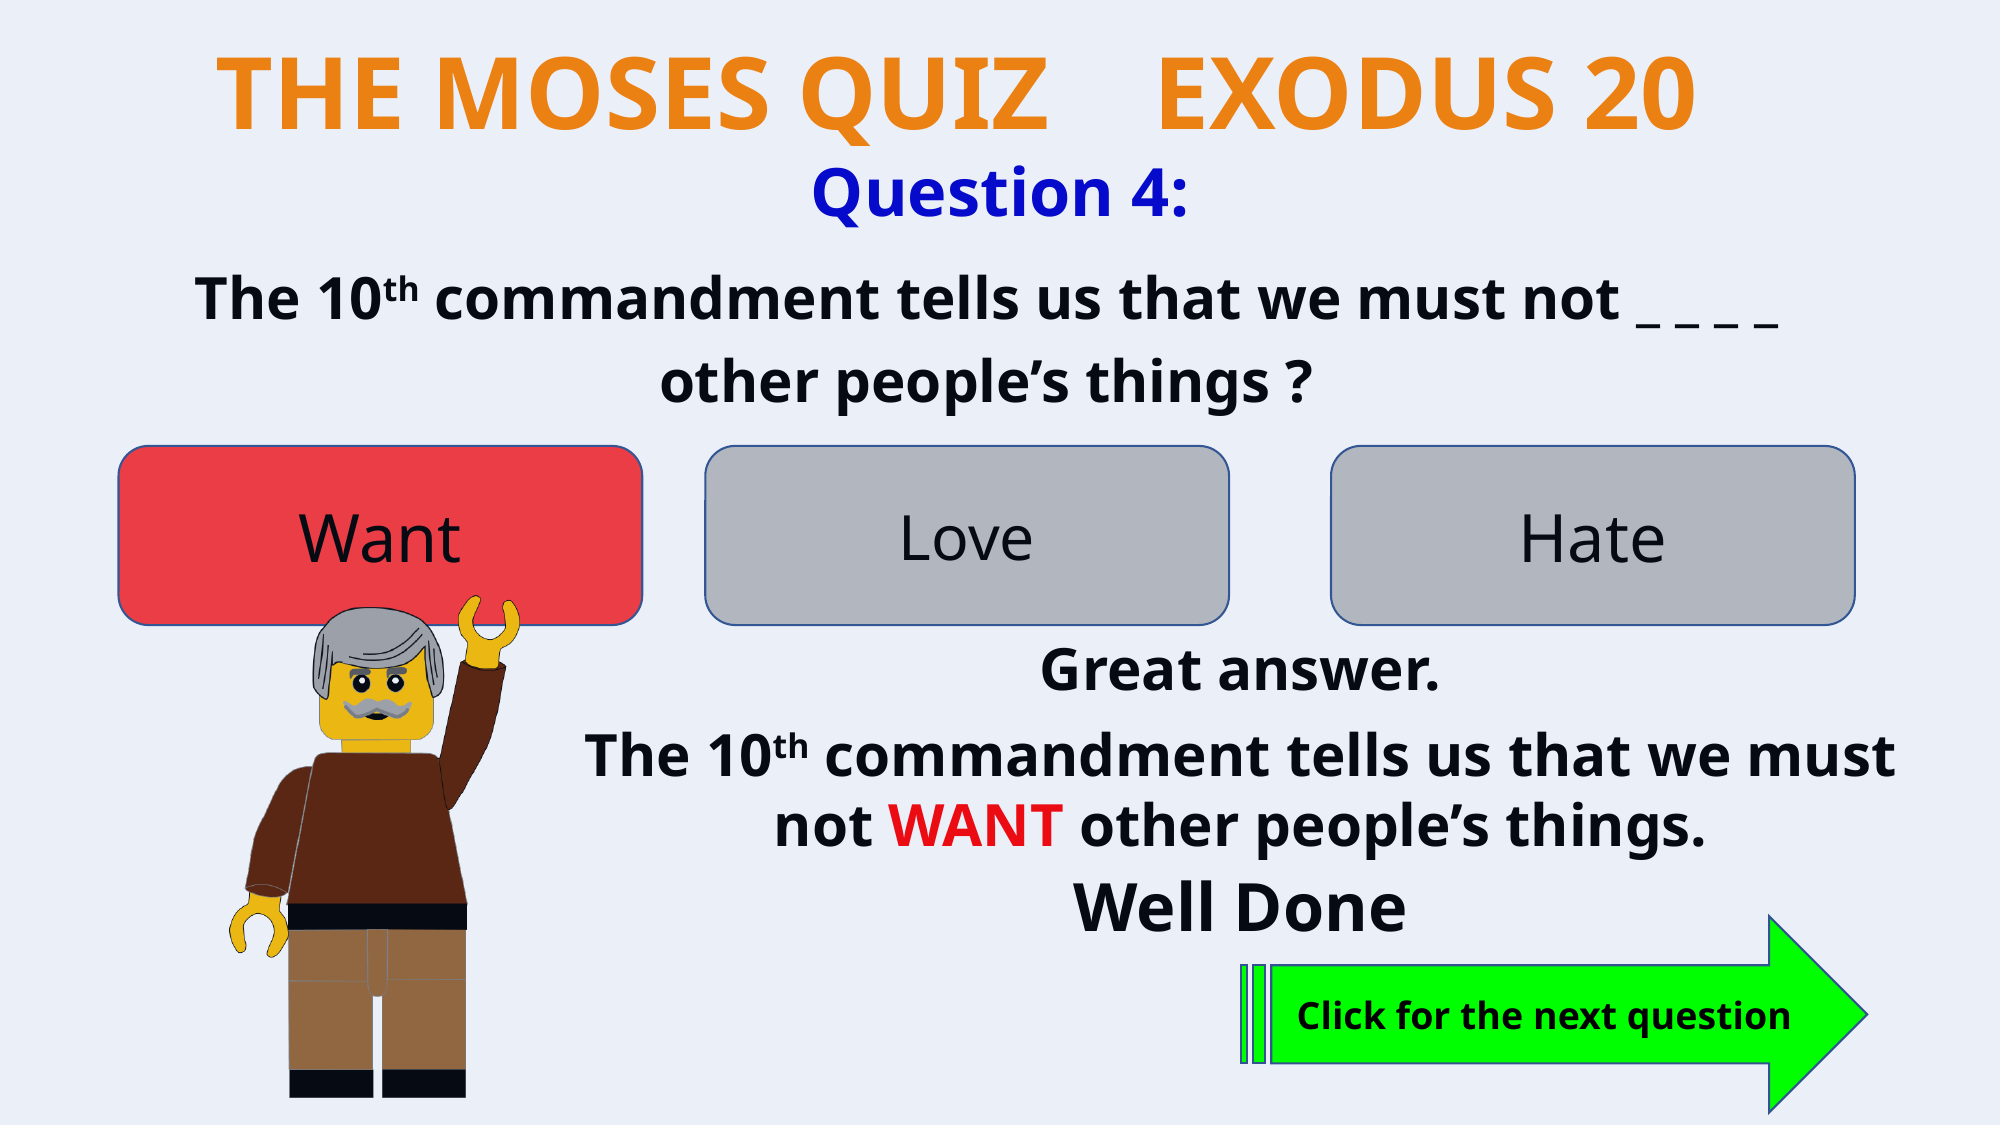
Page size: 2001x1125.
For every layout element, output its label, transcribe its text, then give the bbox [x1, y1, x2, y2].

text_box Click for the next question [1252, 964, 1266, 1064]
text_box Click for the next question [1270, 913, 1869, 1116]
text_box Click for the next question [1240, 964, 1248, 1064]
text_box [0, 0, 2000, 1125]
picture [229, 595, 520, 1098]
